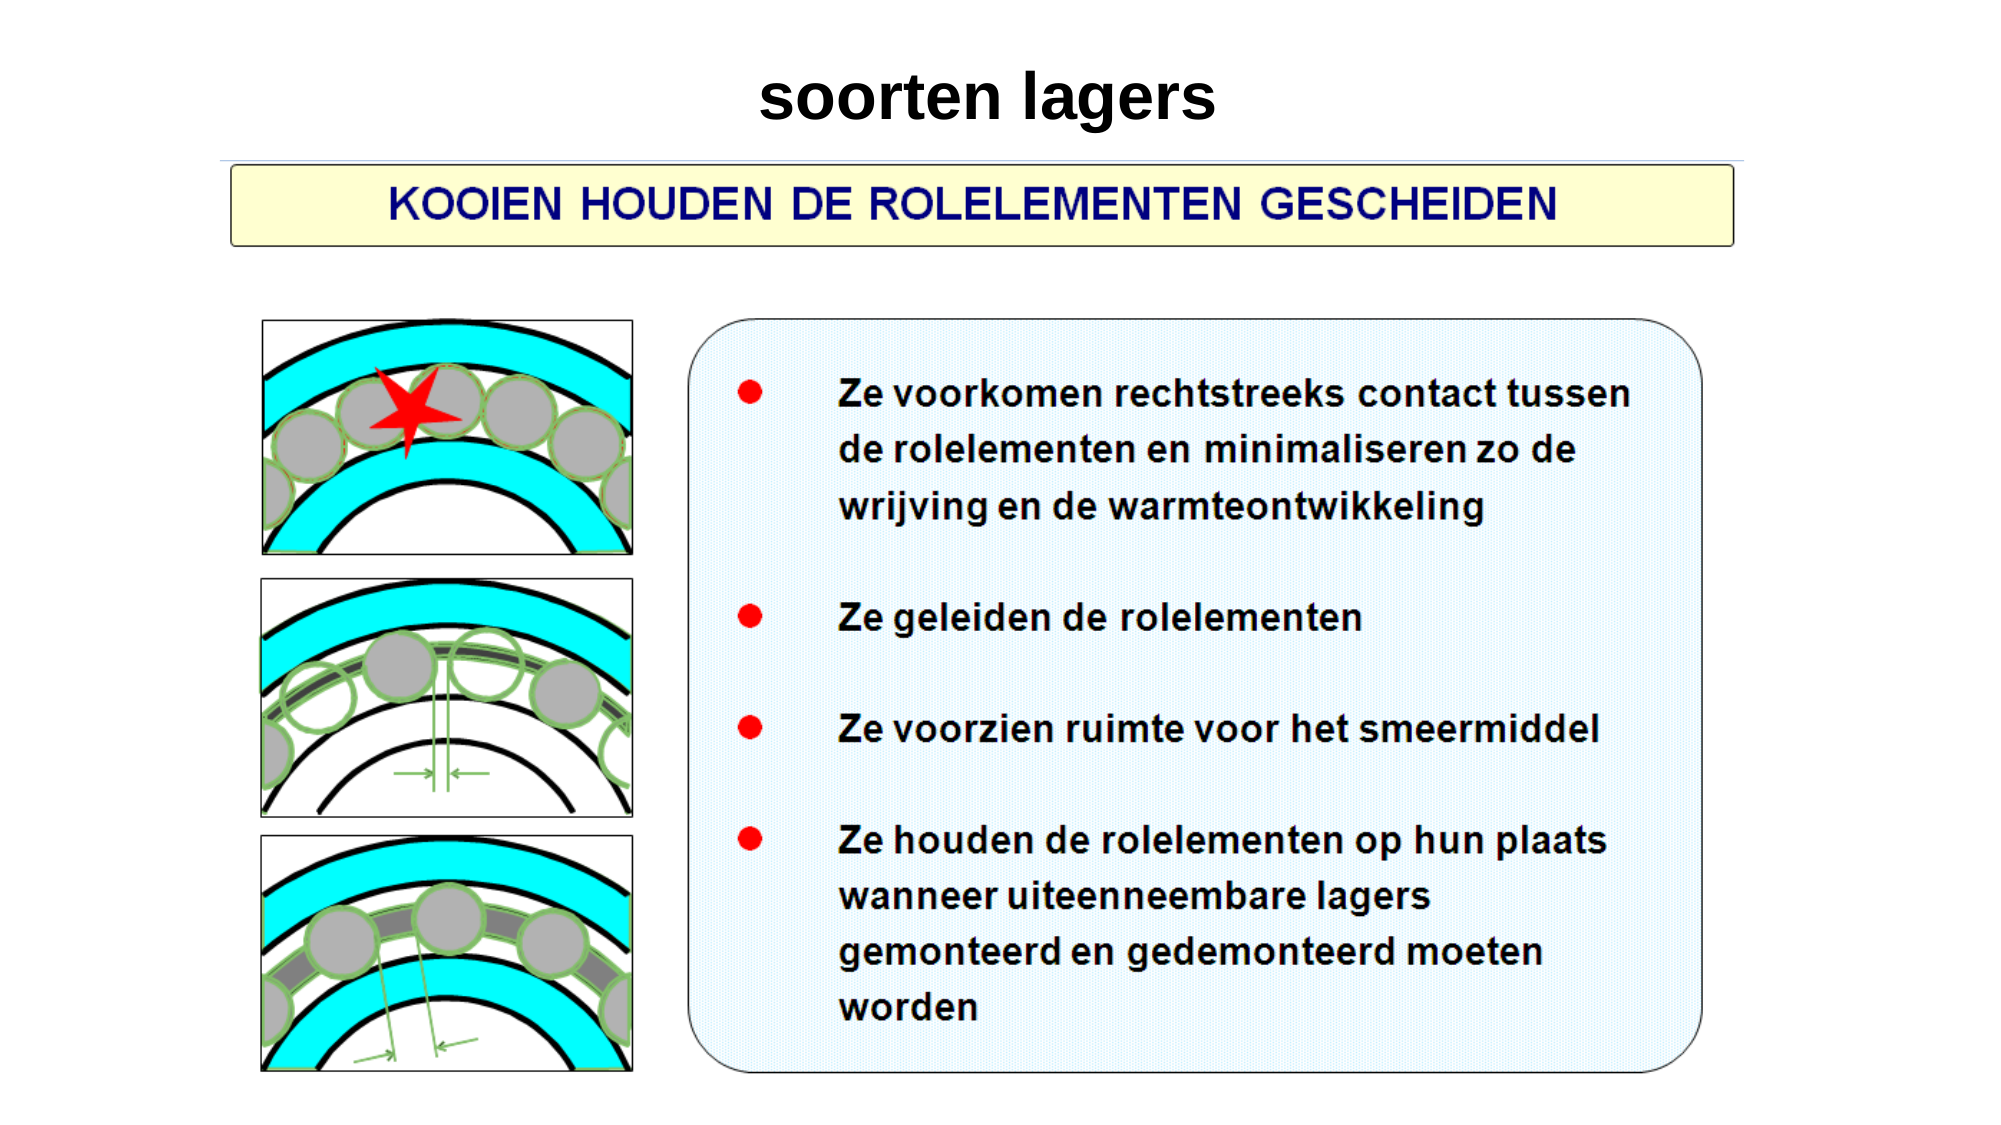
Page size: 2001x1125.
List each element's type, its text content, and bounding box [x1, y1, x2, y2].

picture [219, 160, 1745, 1101]
text_box soorten lagers [744, 15, 1745, 140]
